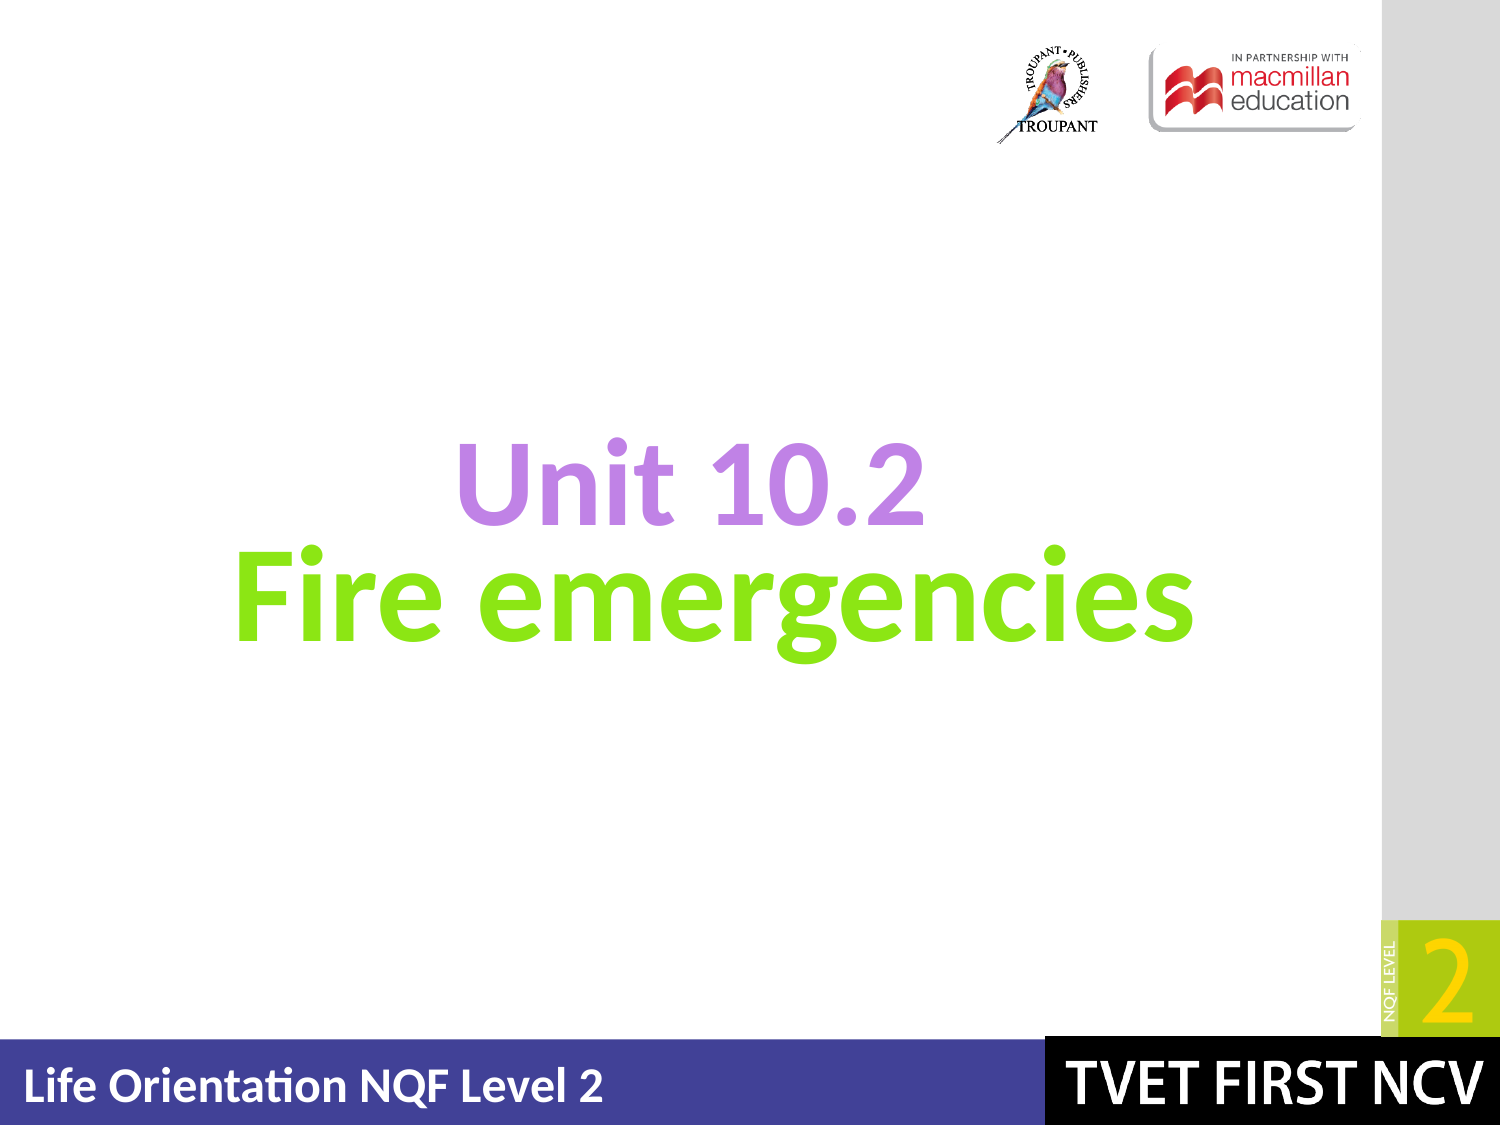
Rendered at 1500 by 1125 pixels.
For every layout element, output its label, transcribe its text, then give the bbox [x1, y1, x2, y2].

picture [1381, 920, 1500, 1037]
picture [1065, 1050, 1484, 1120]
list Unit 10.2 [42, 409, 1340, 530]
title Fire emergencies [89, 530, 1340, 679]
picture [994, 42, 1361, 147]
